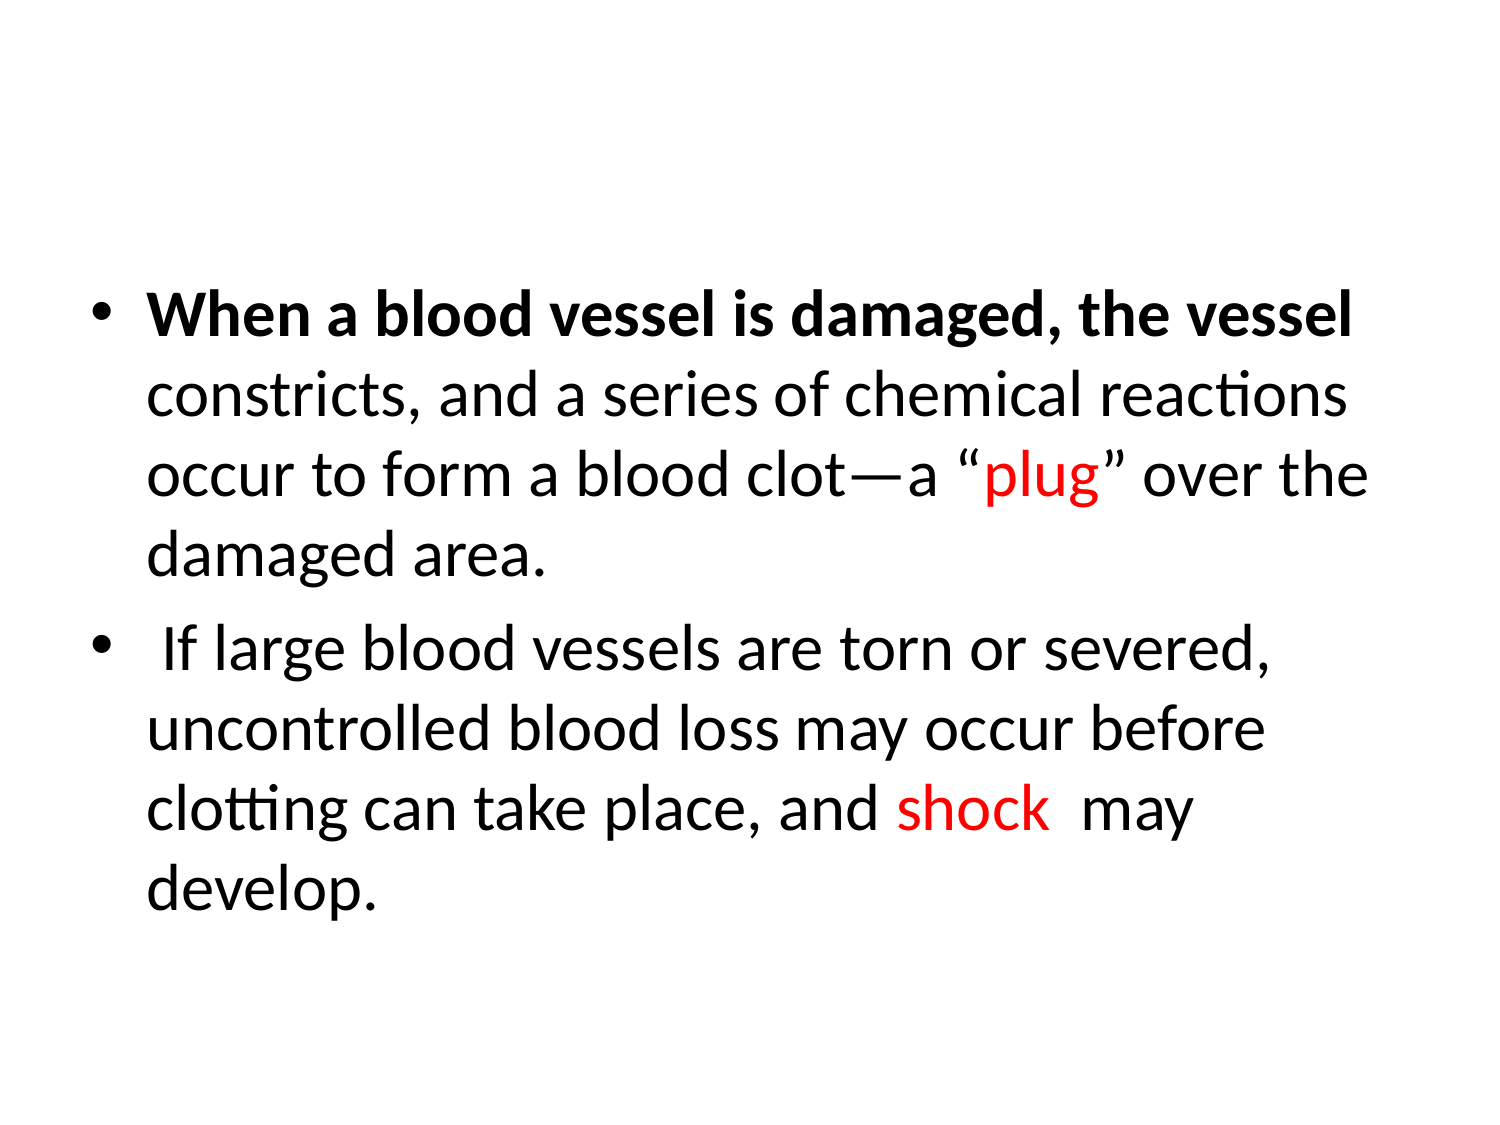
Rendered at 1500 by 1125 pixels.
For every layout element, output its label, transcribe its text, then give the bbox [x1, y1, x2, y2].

list When a blood vessel is damaged, the vessel constricts, and a series of chemical reactions occur to form a blood clot—a “plug” over the damaged area. If large blood vessels are torn or severed, uncontrolled blood loss may occur before clotting can take place, and shock may develop. [75, 262, 1425, 1005]
